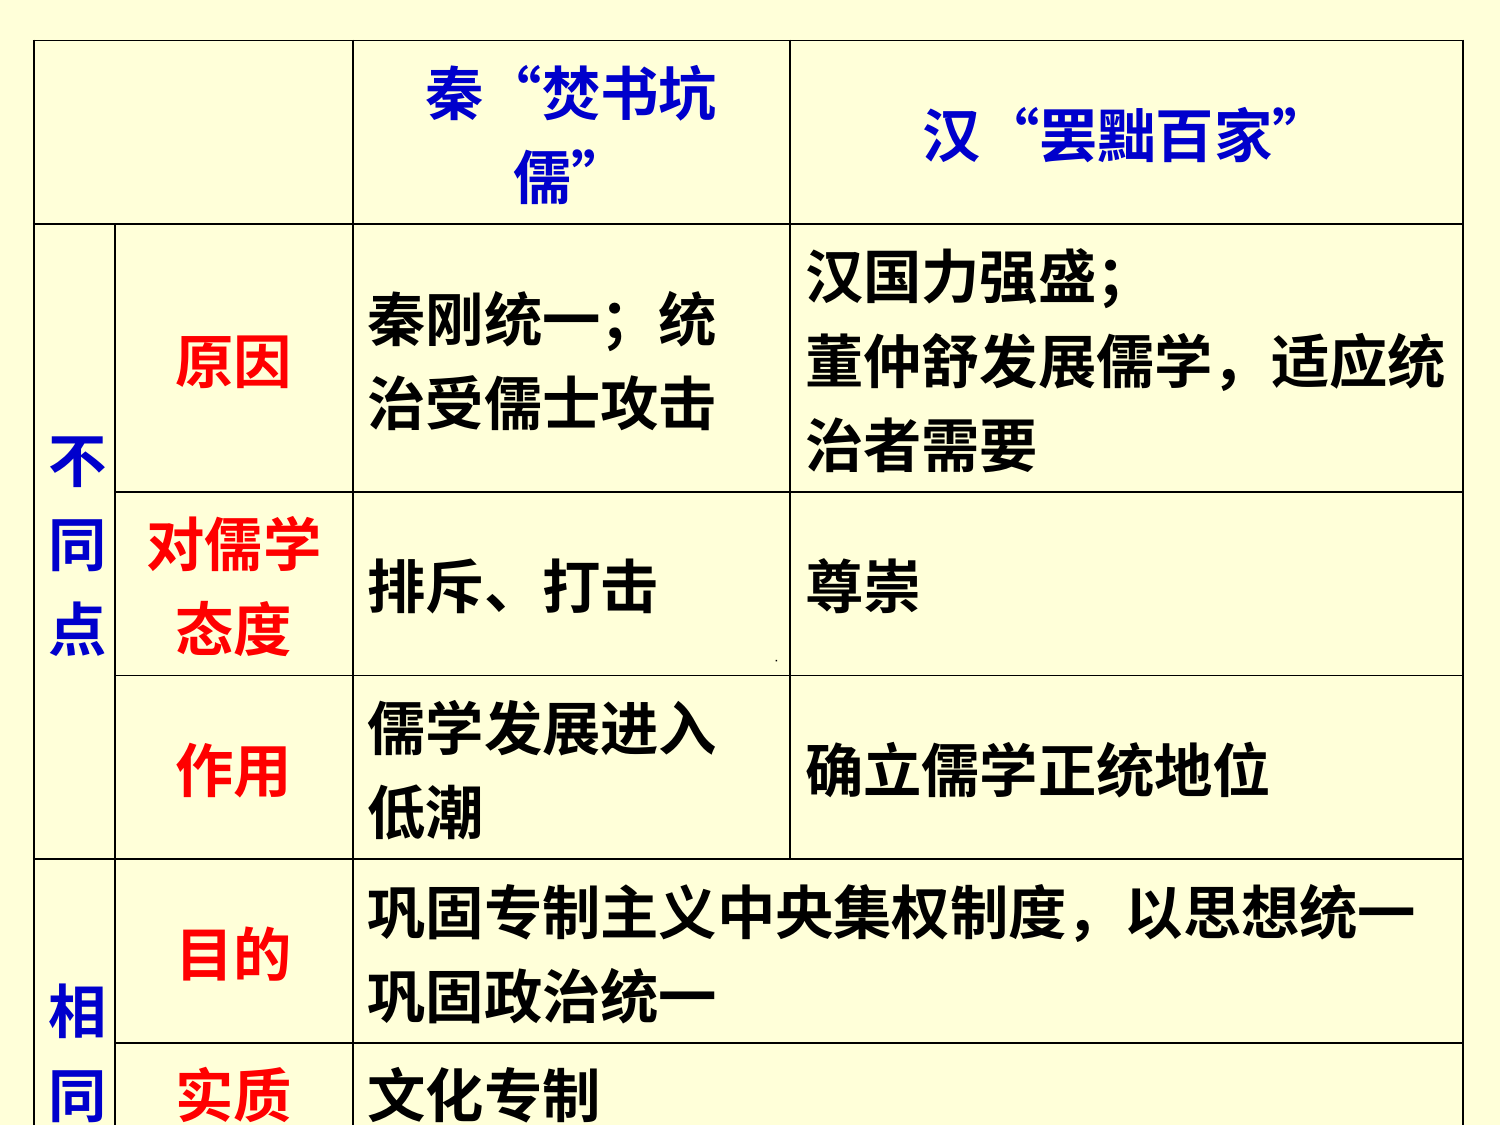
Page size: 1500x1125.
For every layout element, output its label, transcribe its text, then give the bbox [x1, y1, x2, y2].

table_cell 汉国力强盛； 董仲舒发展儒学，适应统治者需要 [791, 225, 1462, 491]
table_cell 秦刚统一；统治受儒士攻击 [354, 225, 789, 491]
table_cell 尊崇 [791, 493, 1462, 675]
table_cell 作用 [116, 676, 352, 858]
table_header 汉“罢黜百家” [791, 41, 1462, 223]
table_header [35, 41, 352, 223]
table_cell 相 同 点 [35, 860, 114, 1125]
table_cell 目的 [116, 860, 352, 1042]
table_header 秦“焚书坑儒” [354, 41, 789, 223]
table_cell 文化专制 [354, 1044, 1462, 1125]
table_cell 确立儒学正统地位 [791, 676, 1462, 858]
table_cell 不 同 点 [35, 225, 114, 858]
table_cell 儒学发展进入低潮 [354, 676, 789, 858]
table_cell 对儒学态度 [116, 493, 352, 675]
table_cell 排斥、打击 [354, 493, 789, 675]
table_cell 巩固专制主义中央集权制度，以思想统一巩固政治统一 [354, 860, 1462, 1042]
table_cell 原因 [116, 225, 352, 491]
table_cell 实质 [116, 1044, 352, 1125]
